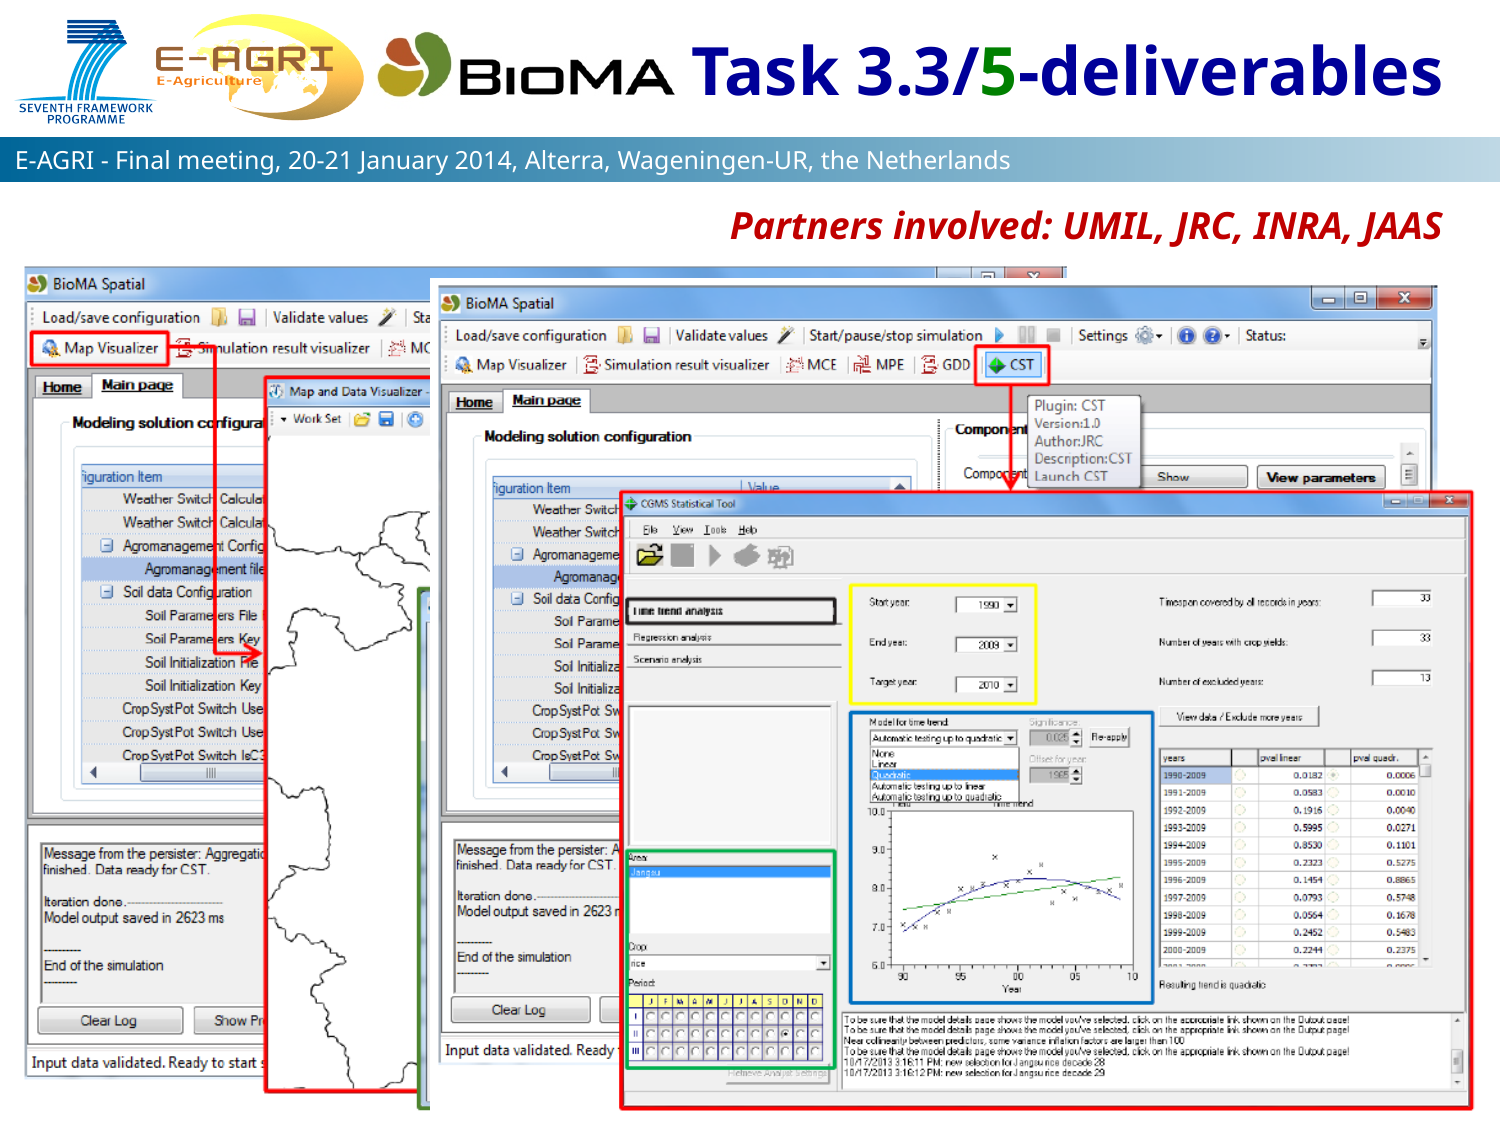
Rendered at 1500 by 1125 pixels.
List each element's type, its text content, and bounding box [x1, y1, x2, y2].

text_box E-AGRI - Final meeting, 20-21 January 2014, Alterra, Wageningen-UR, the Netherlands [0, 137, 1500, 182]
text_box Task 3.3/5-deliverables Partners involved: UMIL, JRC, INRA, JAAS Production levels considered: potential water limited disease limited abiotic factor-limited [41, 182, 1459, 277]
picture [17, 255, 1483, 1118]
picture [8, 4, 681, 130]
text_box Task 3.3/5-deliverables Partners involved: UMIL, JRC, INRA, JAAS Production levels considered: potential water limited disease limited abiotic factor-limited [375, 21, 1459, 137]
